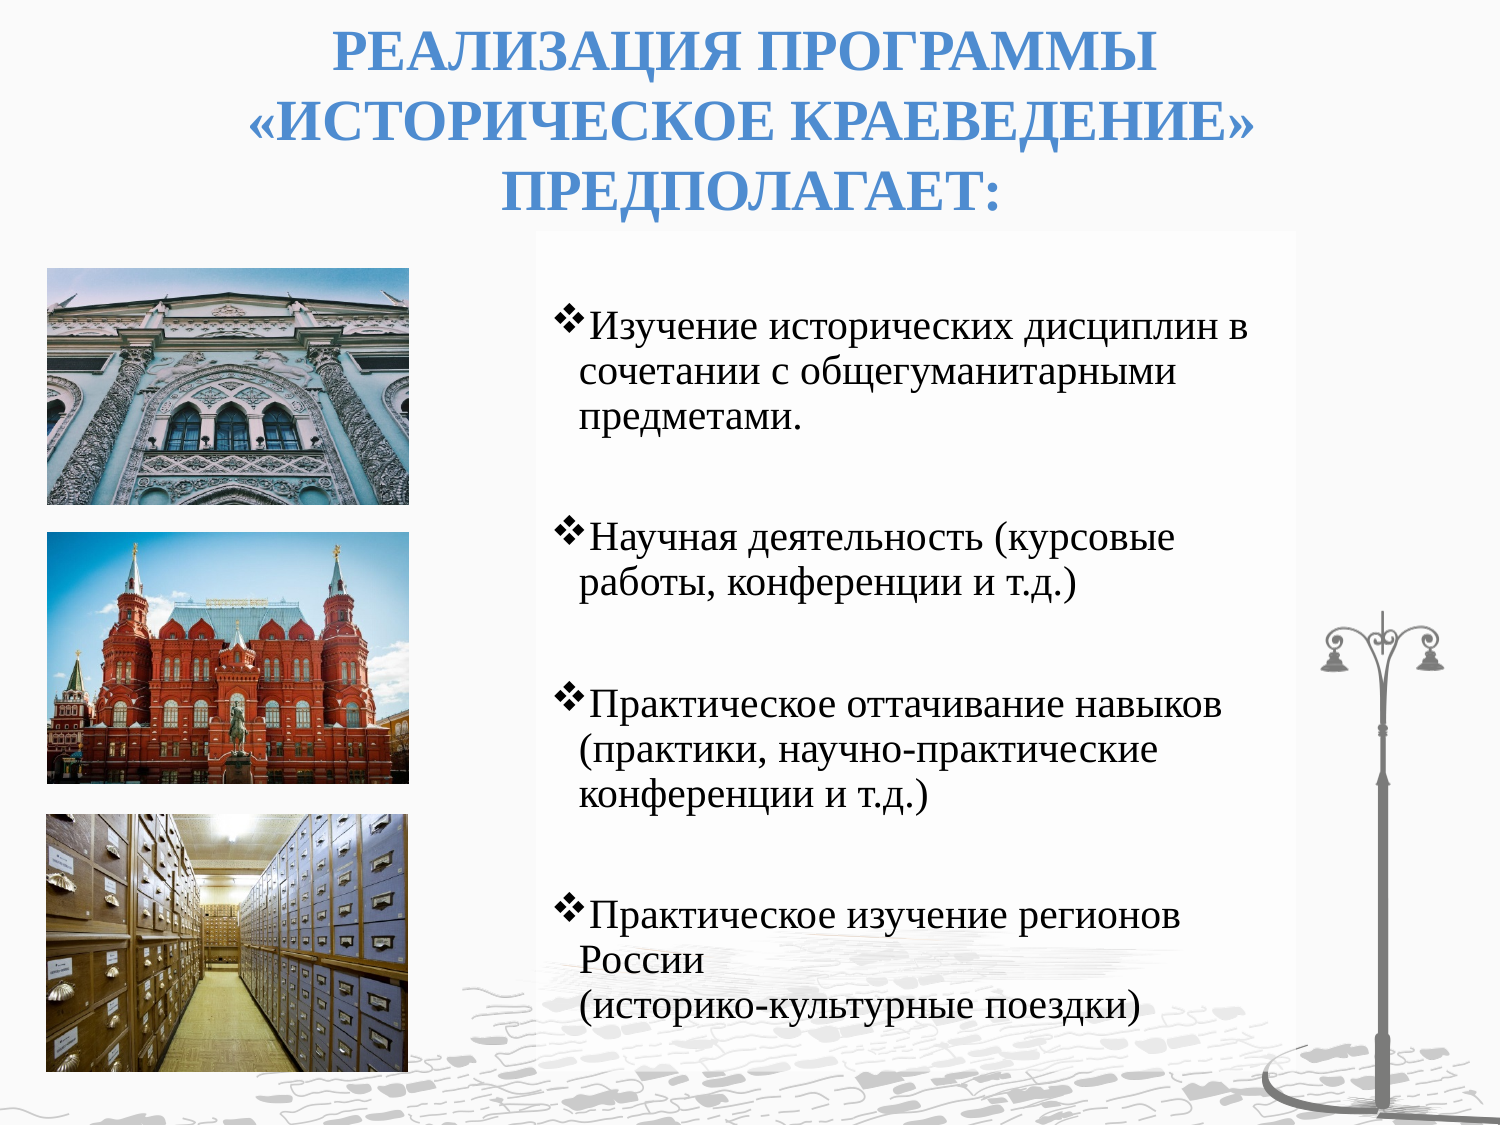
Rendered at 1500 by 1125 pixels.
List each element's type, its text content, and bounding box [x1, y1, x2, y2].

text_box Изучение исторических дисциплин в сочетании с общегуманитарными предметами. Научная деятельность (курсовые работы, конференции и т.д.) Практическое оттачивание навыков (практики, научно-практические конференции и т.д.) Практическое изучение регионов России (историко-культурные поездки) [536, 230, 1296, 1072]
text_box Реализация программы «ИСТОРИЧЕСКОЕ КРАЕВЕДЕНИЕ» ПРЕДПОЛАГАЕТ: [232, 4, 1273, 230]
picture [0, 0, 1500, 1125]
